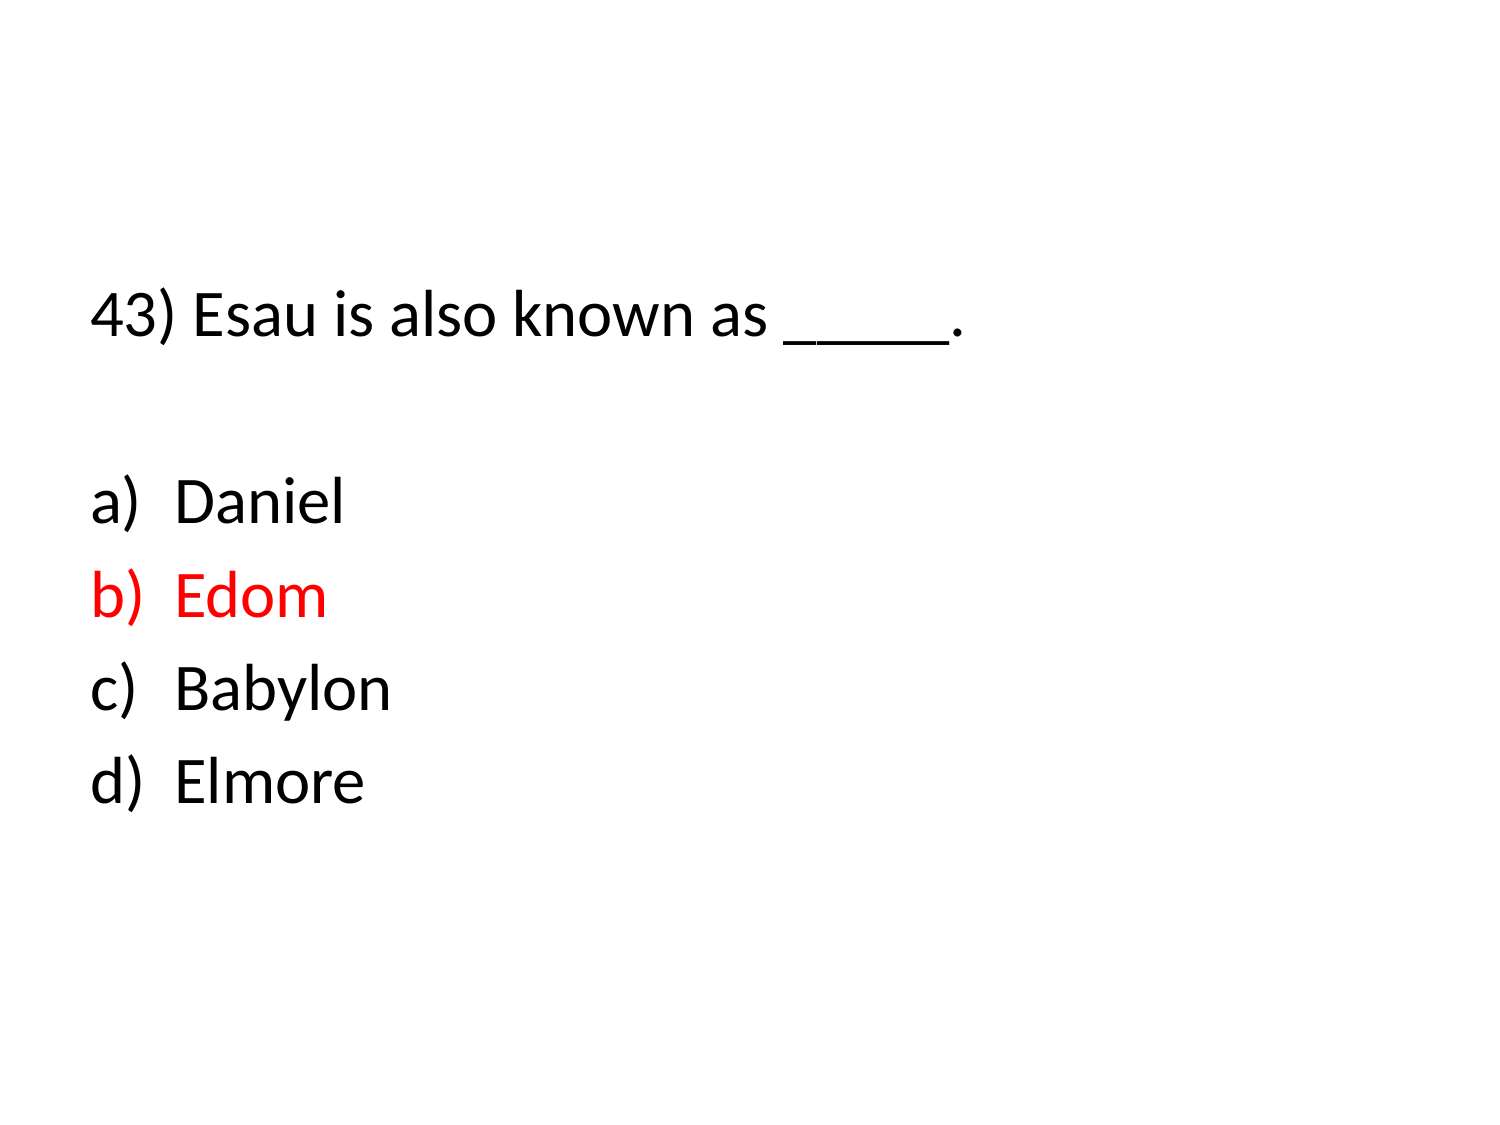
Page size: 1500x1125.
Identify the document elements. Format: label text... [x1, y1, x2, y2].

list 43) Esau is also known as _____. Daniel Edom Babylon Elmore [75, 262, 1425, 1005]
